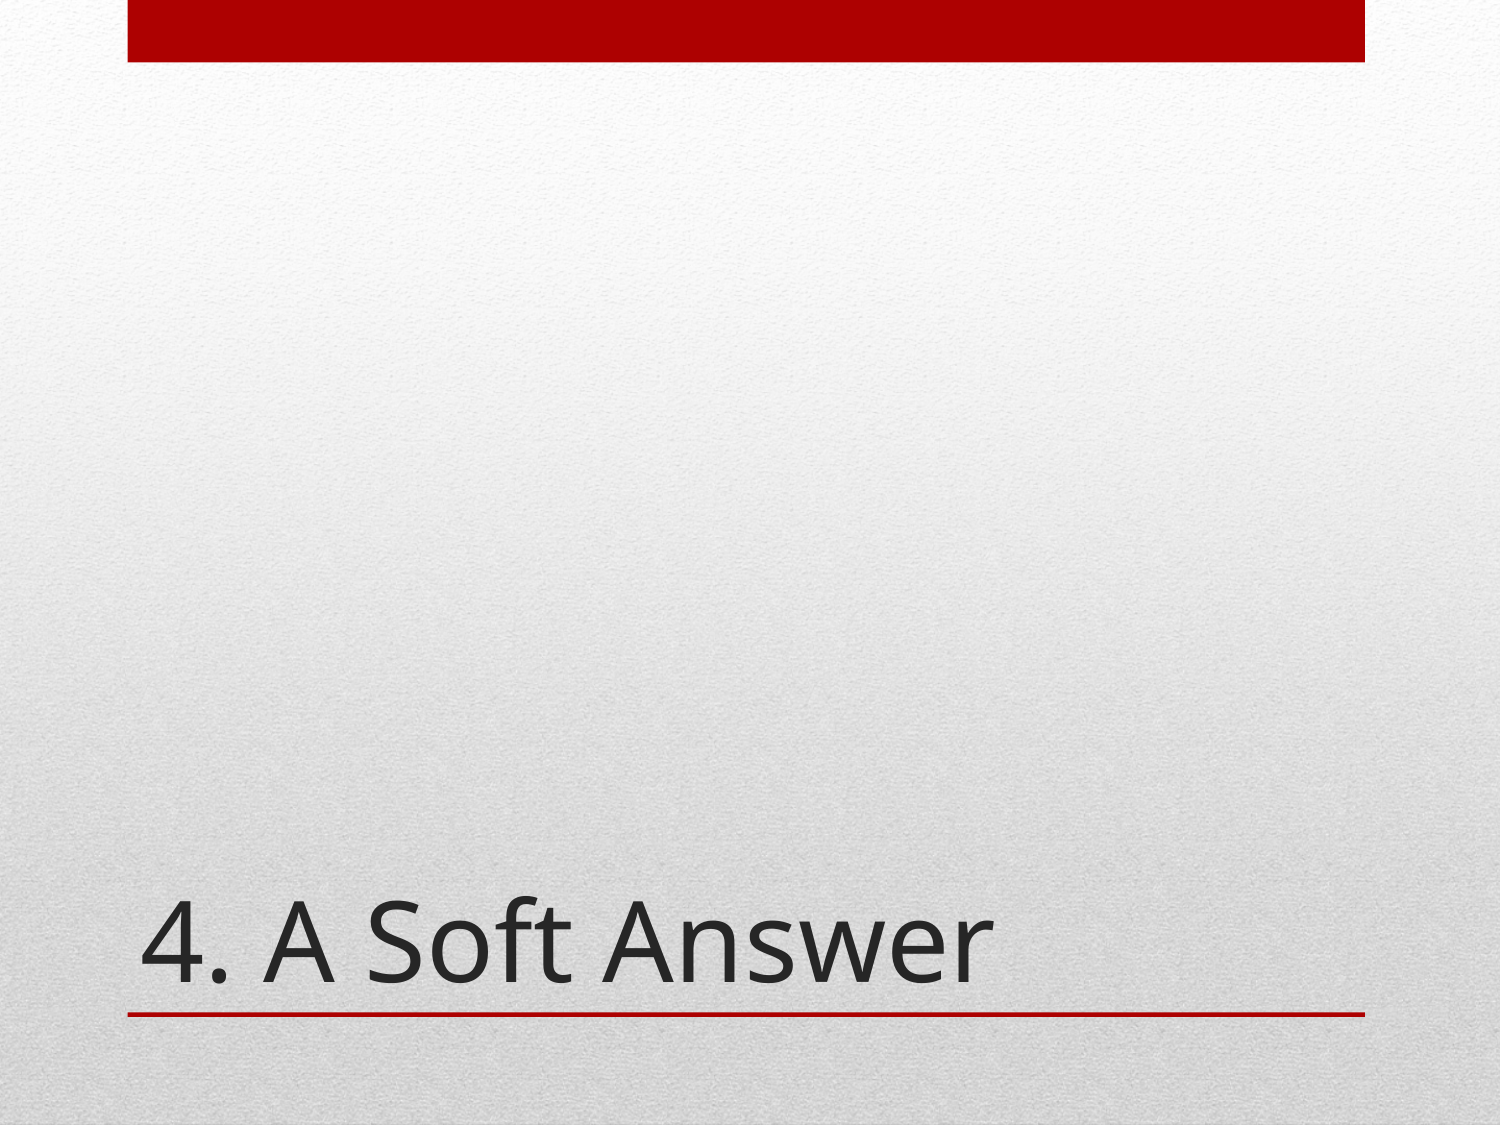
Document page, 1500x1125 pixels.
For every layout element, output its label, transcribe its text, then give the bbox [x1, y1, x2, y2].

title 4. A Soft Answer [125, 750, 1238, 1013]
